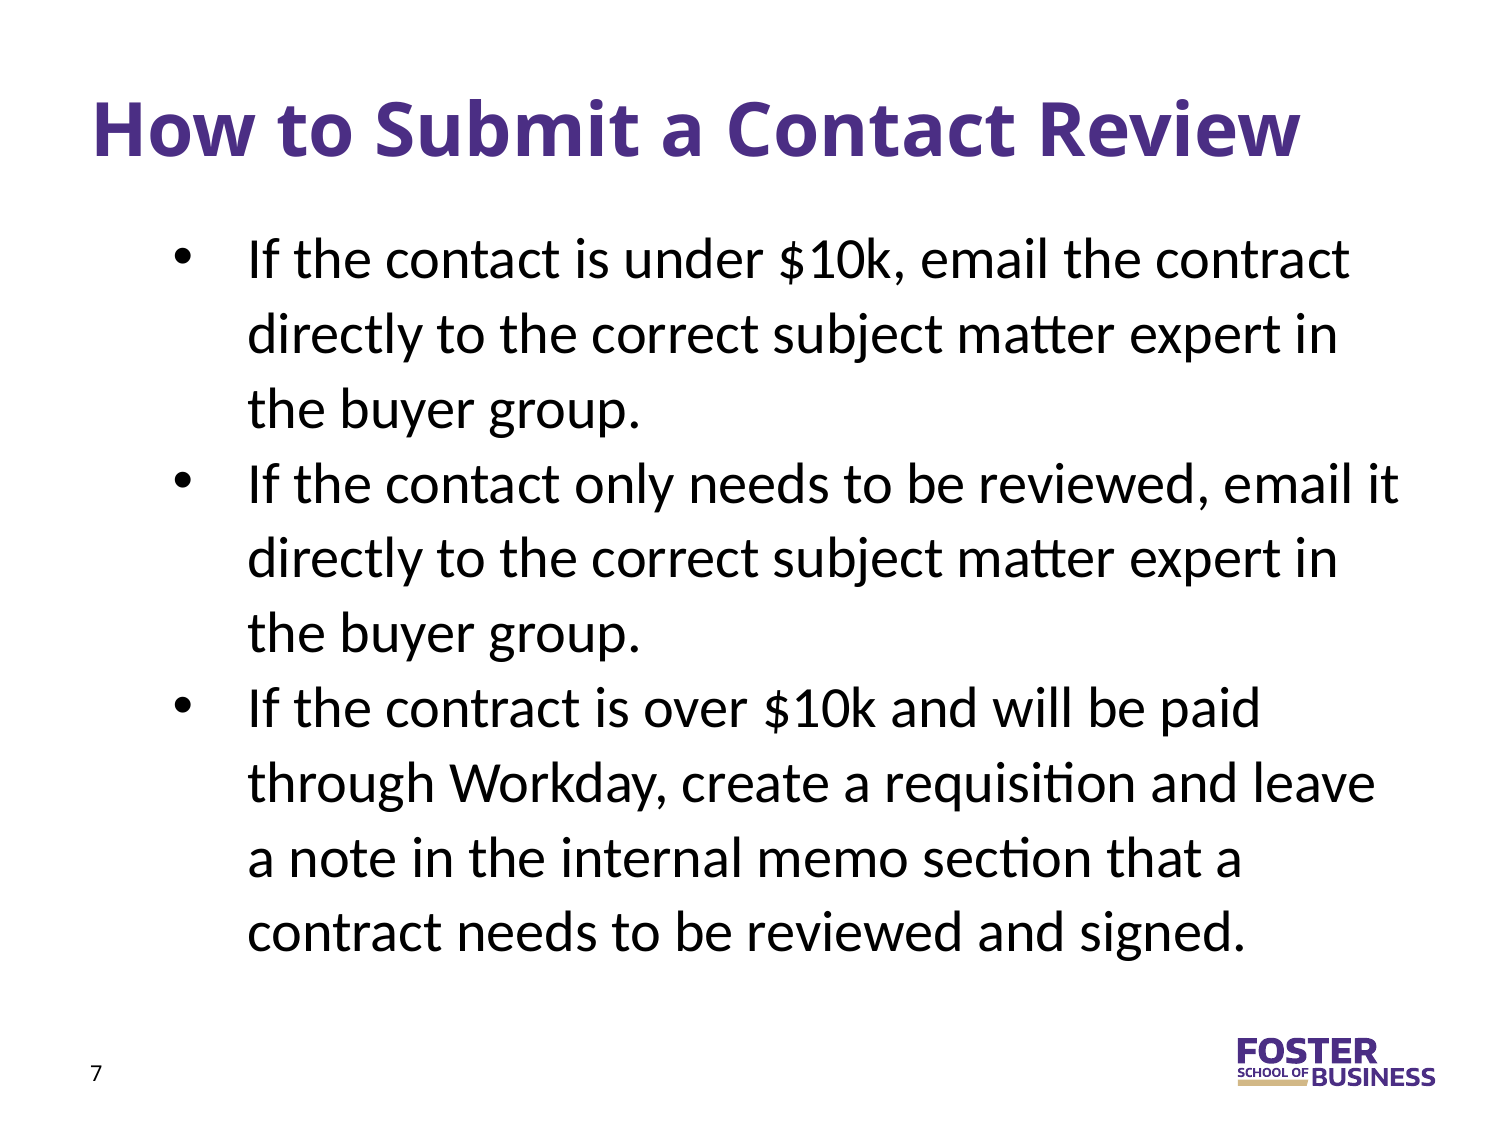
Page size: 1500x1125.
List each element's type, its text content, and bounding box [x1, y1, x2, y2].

list If the contact is under $10k, email the contract directly to the correct subject matter expert in the buyer group. If the contact only needs to be reviewed, email it directly to the correct subject matter expert in the buyer group. If the contract is over $10k and will be paid through Workday, create a requisition and leave a note in the internal memo section that a contract needs to be reviewed and signed. [75, 207, 1425, 1057]
slide_number 7 [75, 1044, 159, 1105]
title How to Submit a Contact Review [75, 74, 1438, 272]
